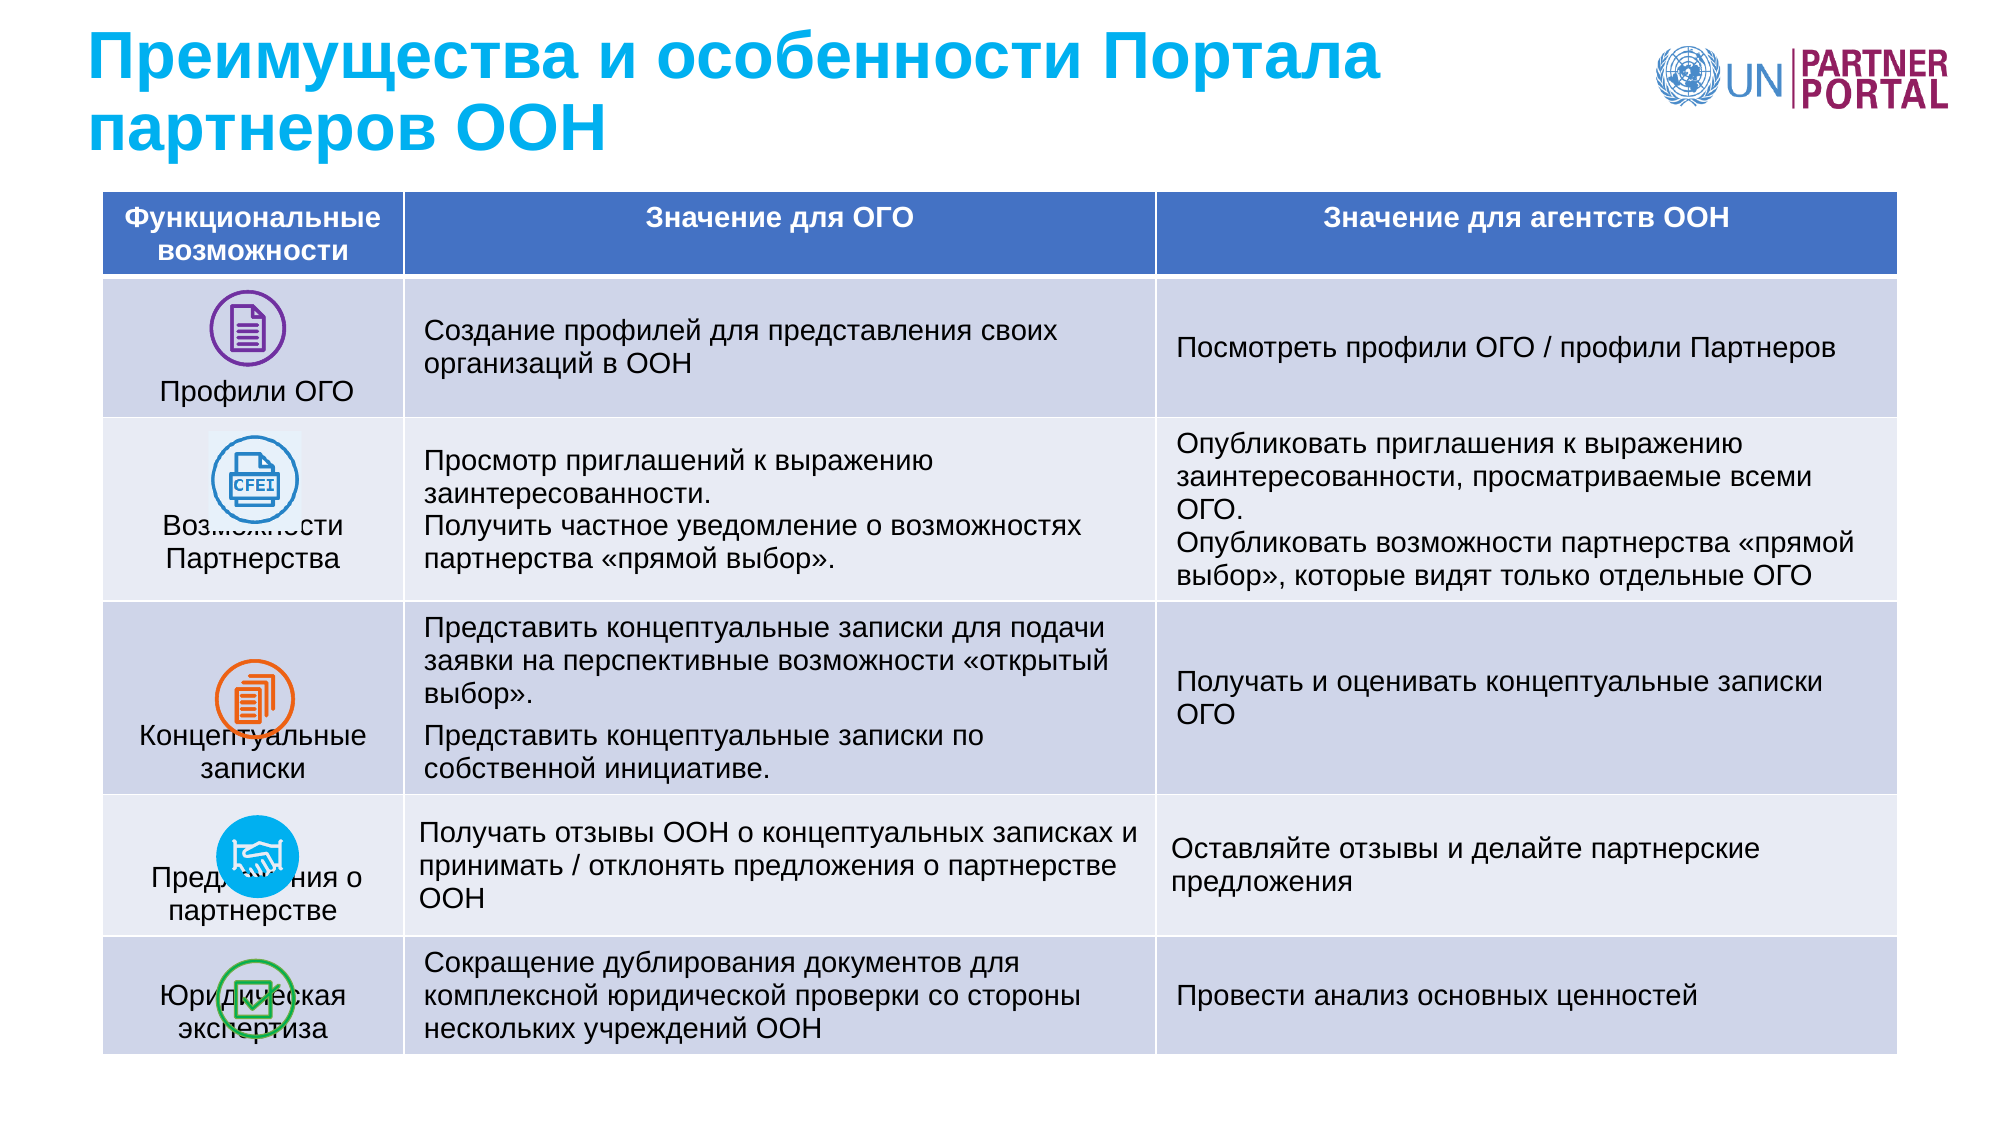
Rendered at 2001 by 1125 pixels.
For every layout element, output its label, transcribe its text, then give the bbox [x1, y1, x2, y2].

table_cell Оставляйте отзывы и делайте партнерские предложения [1157, 795, 1897, 935]
table_cell Создание профилей для представления своих организаций в ООН [405, 279, 1155, 417]
text_box [216, 815, 300, 899]
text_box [209, 290, 286, 367]
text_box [215, 659, 295, 739]
table_cell Получать отзывы ООН о концептуальных записках и принимать / отклонять предложения о партнерстве ООН [405, 795, 1155, 935]
table_cell Концептуальные записки [103, 602, 403, 794]
table_cell Возможности Партнерства [103, 418, 403, 600]
table_cell Получать и оценивать концептуальные записки ОГО [1157, 602, 1897, 794]
table_header Функциональные возможности [103, 192, 403, 274]
table_cell Провести анализ основных ценностей [1157, 937, 1897, 1054]
table_header Значение для ОГО [405, 192, 1155, 274]
table_cell Представить концептуальные записки для подачи заявки на перспективные возможности «открытый выбор». Представить концептуальные записки по собственной инициативе. [405, 602, 1155, 794]
title Преимущества и особенности Портала партнеров ООН [72, 15, 1445, 170]
table_cell Сокращение дублирования документов для комплексной юридической проверки со стороны нескольких учреждений ООН [405, 937, 1155, 1054]
table_header Значение для агентств ООН [1157, 192, 1897, 274]
picture [208, 431, 302, 531]
table_cell Предложения о партнерстве [103, 795, 403, 935]
table_cell Просмотр приглашений к выражению заинтересованности. Получить частное уведомление о возможностях партнерства «прямой выбор». [405, 418, 1155, 600]
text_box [216, 959, 296, 1039]
table_cell Посмотреть профили ОГО / профили Партнеров [1157, 279, 1897, 417]
table_cell Юридическая экспертиза [103, 937, 403, 1054]
table_cell Профили ОГО [103, 279, 403, 417]
table_cell Опубликовать приглашения к выражению заинтересованности, просматриваемые всеми ОГО. Опубликовать возможности партнерства «прямой выбор», которые видят только отдельные ОГО [1157, 418, 1897, 600]
picture [1654, 35, 1951, 115]
